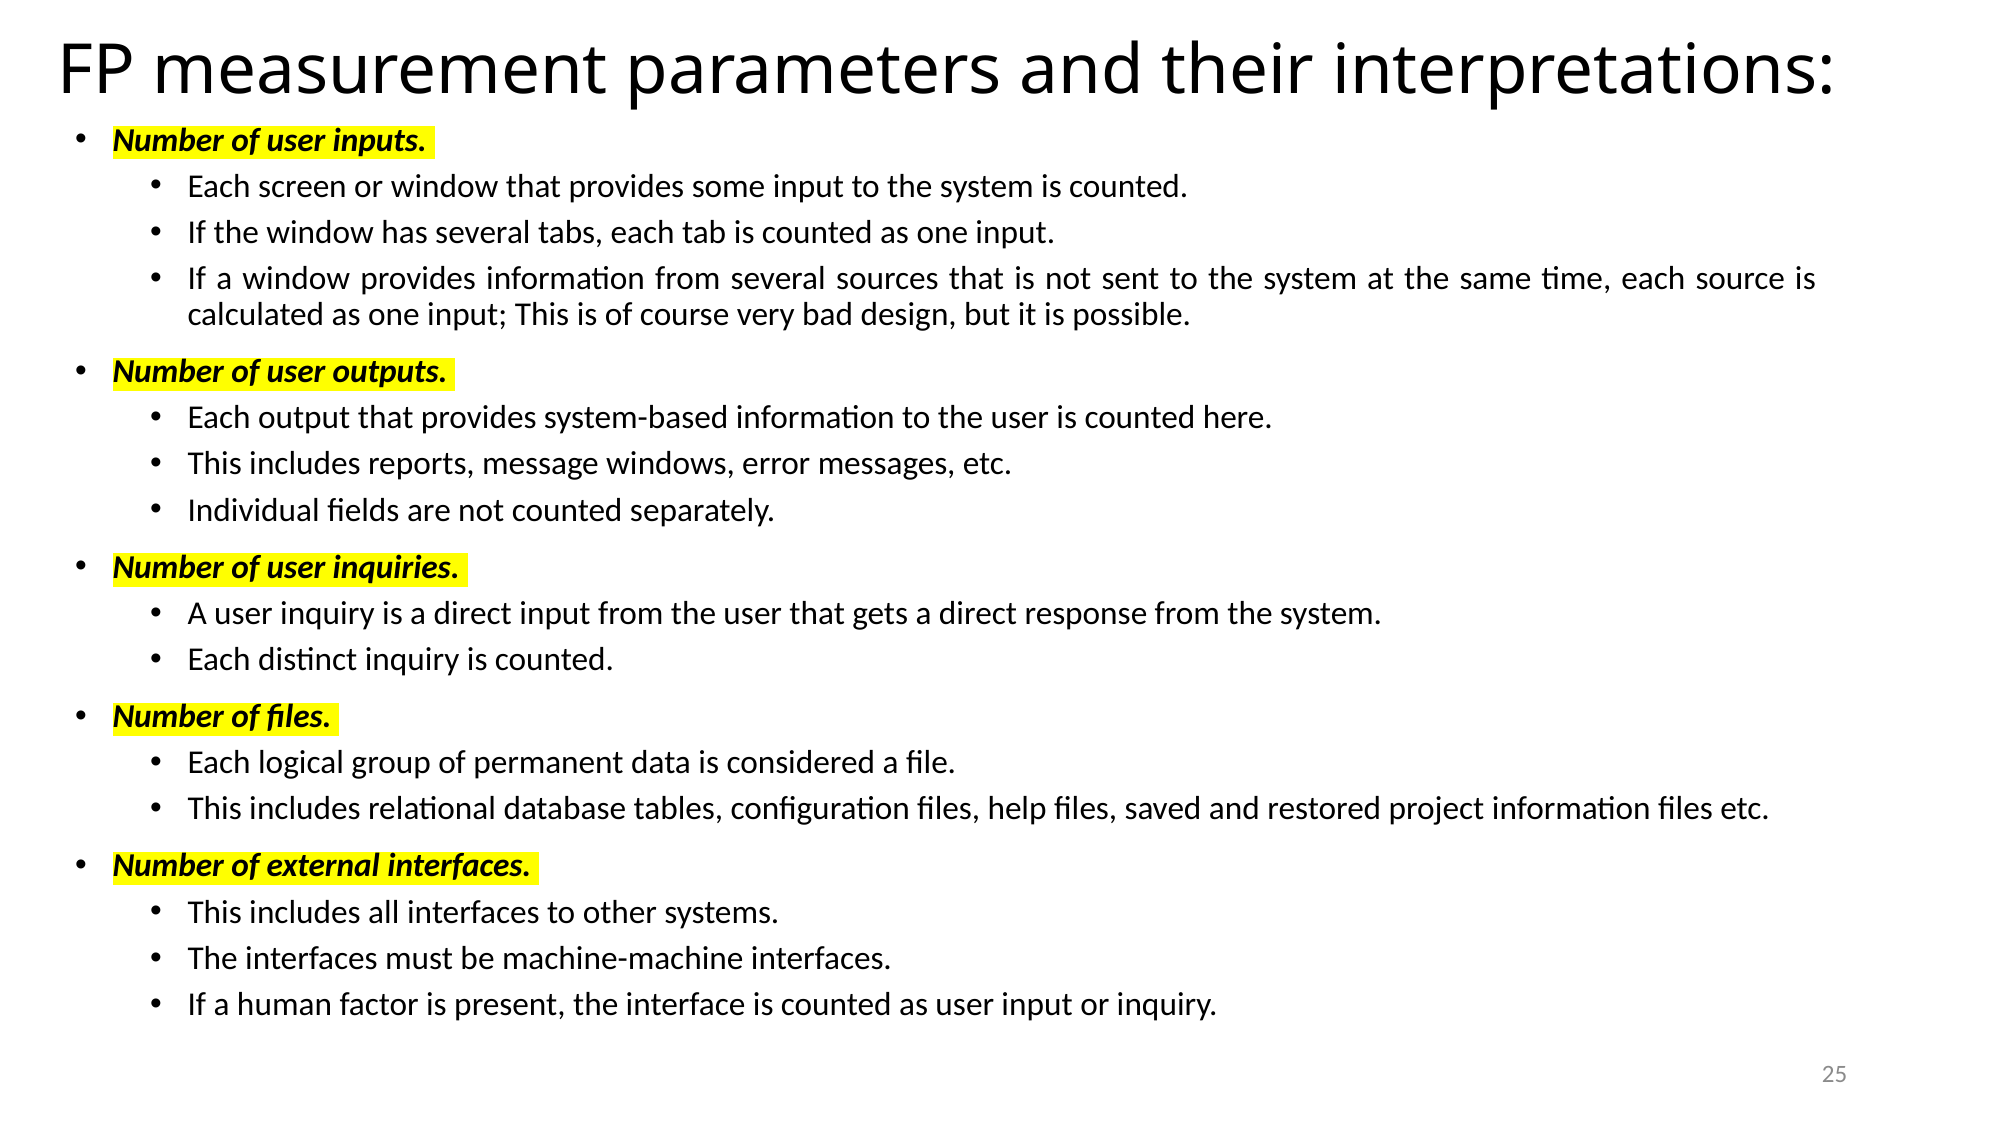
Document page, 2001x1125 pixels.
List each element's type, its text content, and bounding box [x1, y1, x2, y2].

title FP measurement parameters and their interpretations: [42, 19, 1909, 124]
list Number of user inputs. Each screen or window that provides some input to the system is counted. If the window has several tabs, each tab is counted as one input. If a window provides information from several sources that is not sent to the system at the same time, each source is calculated as one input; This is of course very bad design, but it is possible. Number of user outputs. Each output that provides system-based information to the user is counted here. This includes reports, message windows, error messages, etc. Individual fields are not counted separately. Number of user inquiries. A user inquiry is a direct input from the user that gets a direct response from the system. Each distinct inquiry is counted. Number of files. Each logical group of permanent data is considered a file. This includes relational database tables, configuration files, help files, saved and restored project information files etc. Number of external interfaces. This includes all interfaces to other systems. The interfaces must be machine-machine interfaces. If a human factor is present, the interface is counted as user input or inquiry. [60, 114, 1834, 1125]
slide_number 25 [1412, 1042, 1863, 1103]
